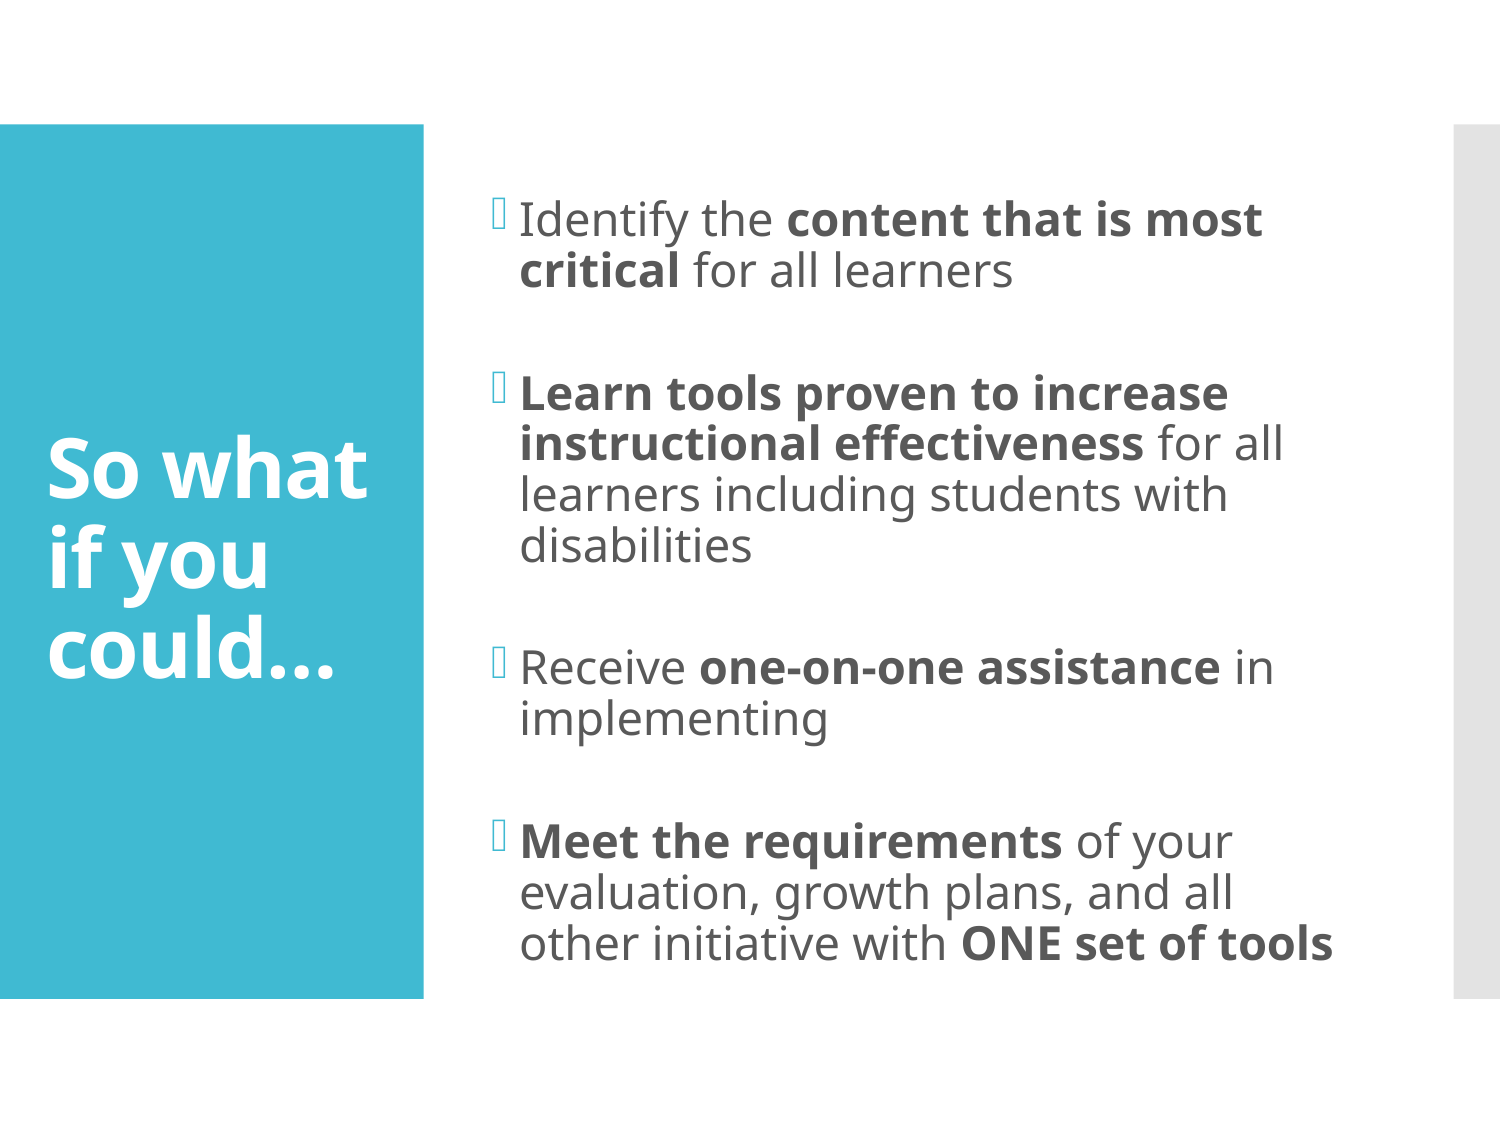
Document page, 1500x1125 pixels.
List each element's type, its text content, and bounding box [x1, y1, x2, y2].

title So what if you could… [31, 184, 394, 940]
list Identify the content that is most critical for all learners Learn tools proven to increase instructional effectiveness for all learners including students with disabilities Receive one-on-one assistance in implementing Meet the requirements of your evaluation, growth plans, and all other initiative with ONE set of tools [476, 184, 1376, 982]
